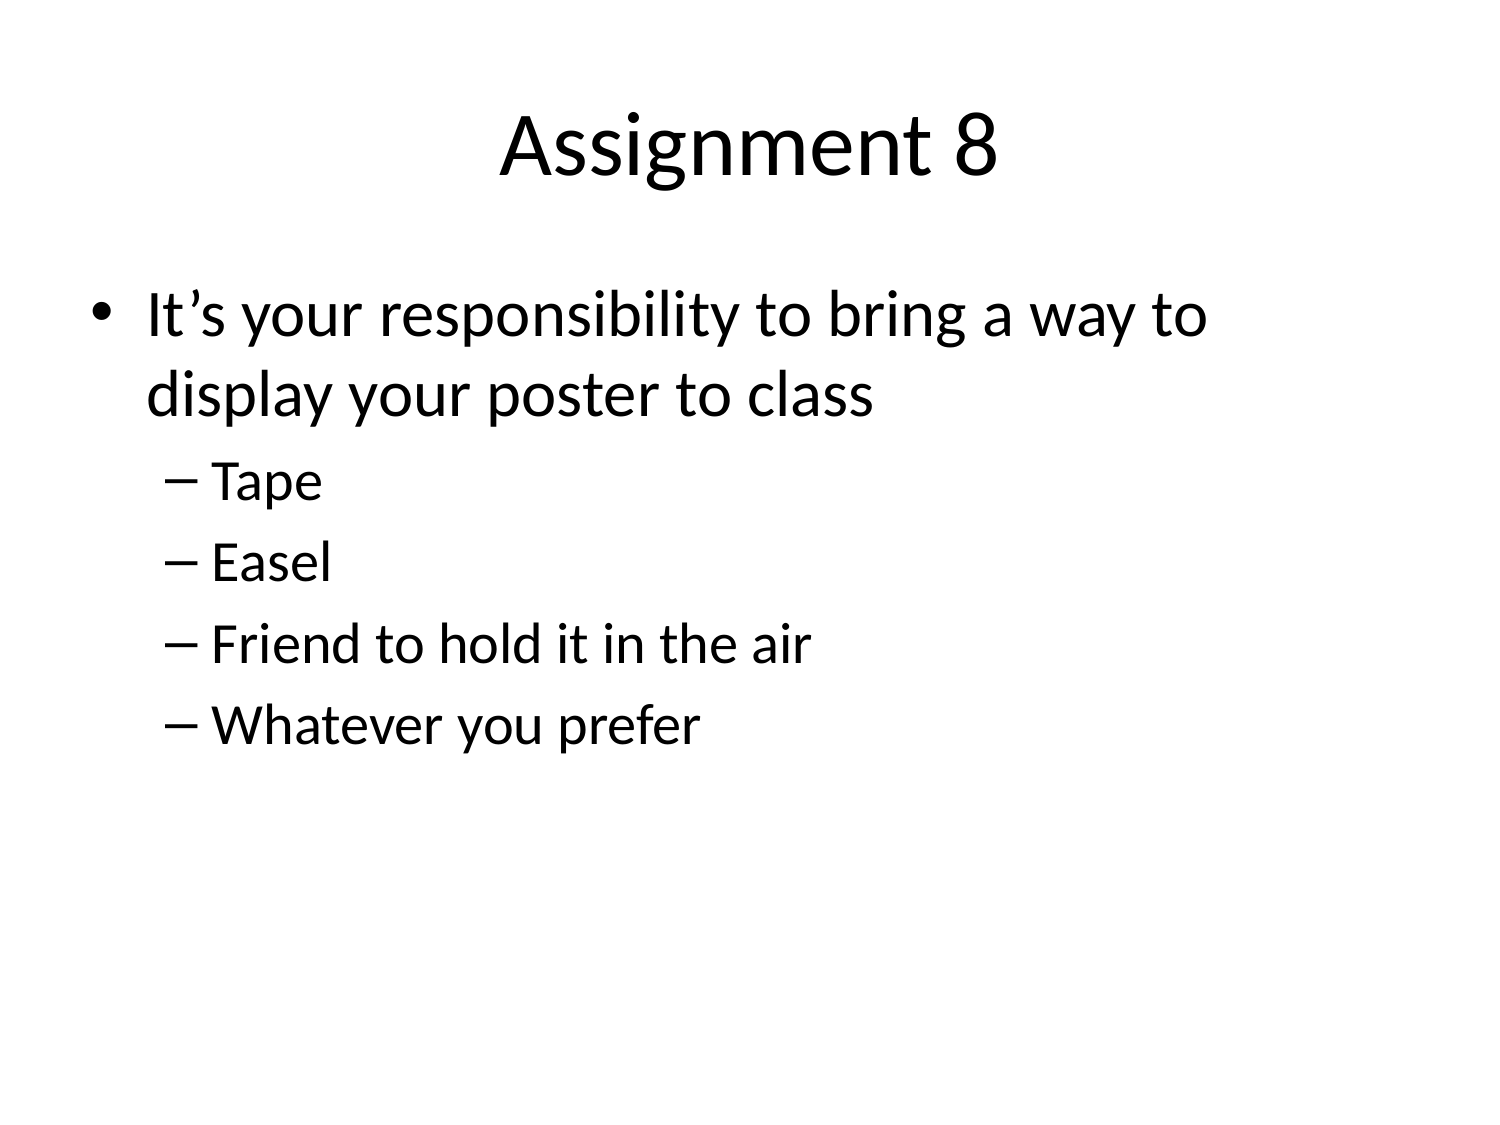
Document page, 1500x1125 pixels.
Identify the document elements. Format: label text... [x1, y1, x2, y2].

title Assignment 8 [75, 45, 1425, 233]
list It’s your responsibility to bring a way to display your poster to class Tape Easel Friend to hold it in the air Whatever you prefer [75, 262, 1425, 1005]
